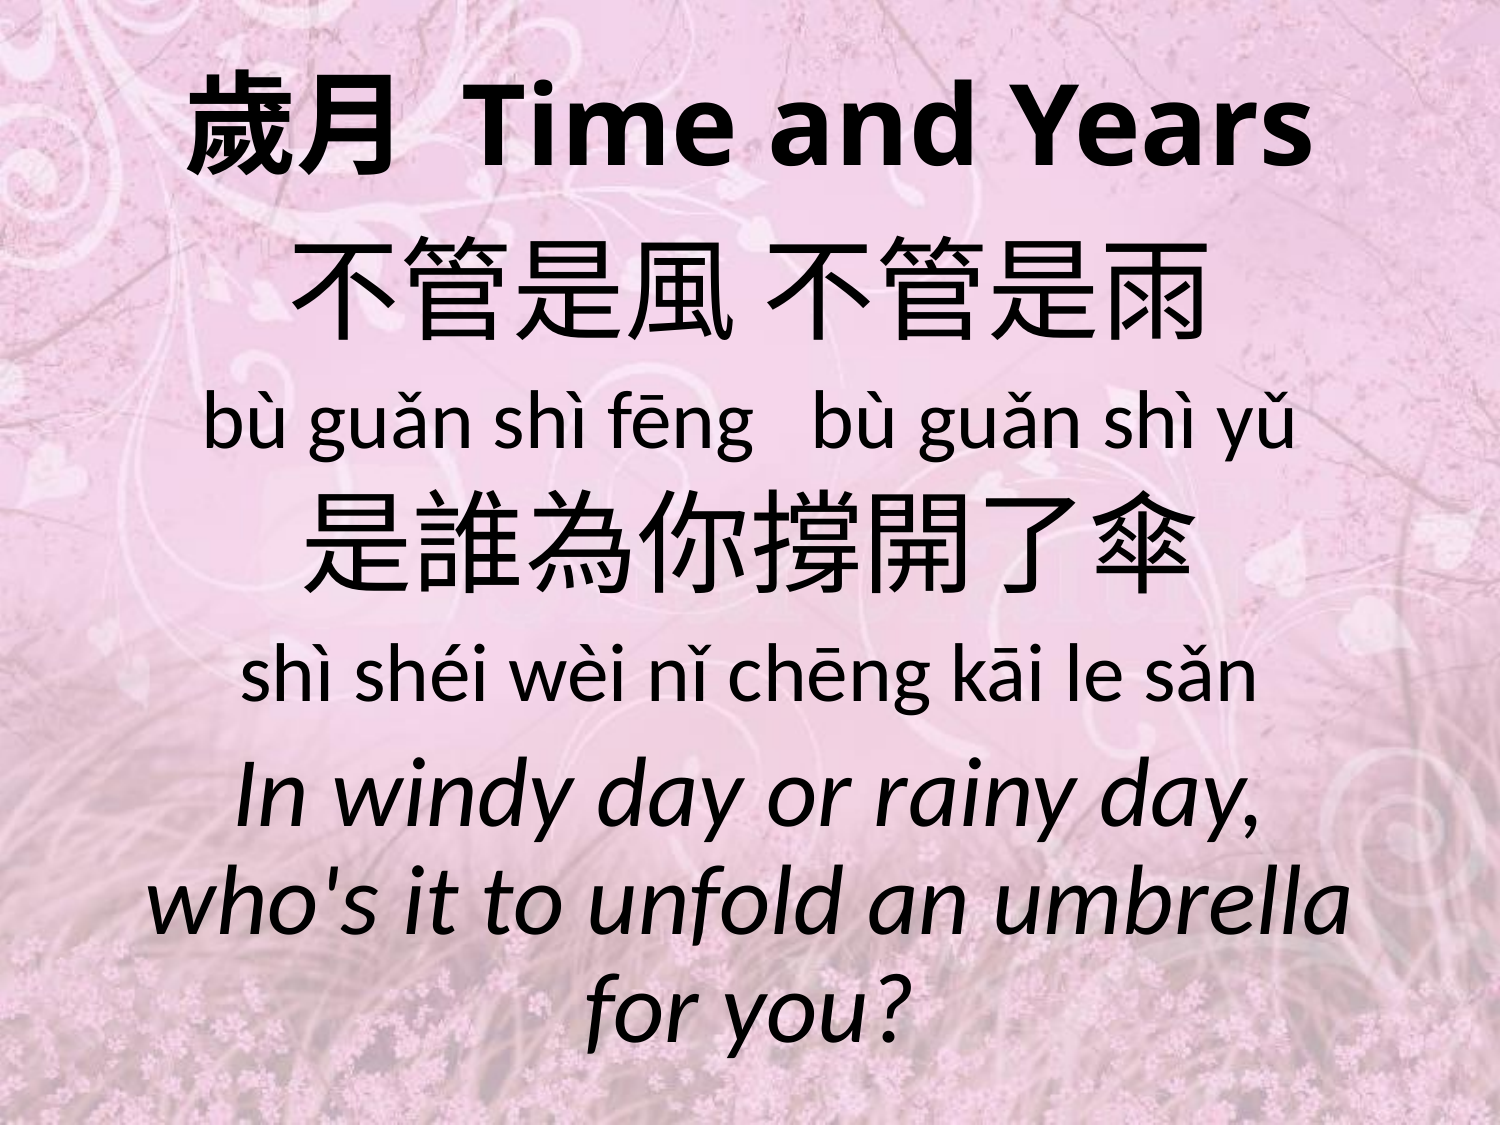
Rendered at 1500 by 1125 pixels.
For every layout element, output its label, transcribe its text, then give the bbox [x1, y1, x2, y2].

list 不管是風 不管是雨 bù guǎn shì fēng bù guǎn shì yǔ 是誰為你撐開了傘 shì shéi wèi nǐ chēng kāi le sǎn In windy day or rainy day, who's it to unfold an umbrella for you? [103, 226, 1397, 1014]
picture [0, 0, 1500, 1125]
title 歲月 Time and Years [103, 59, 1397, 199]
